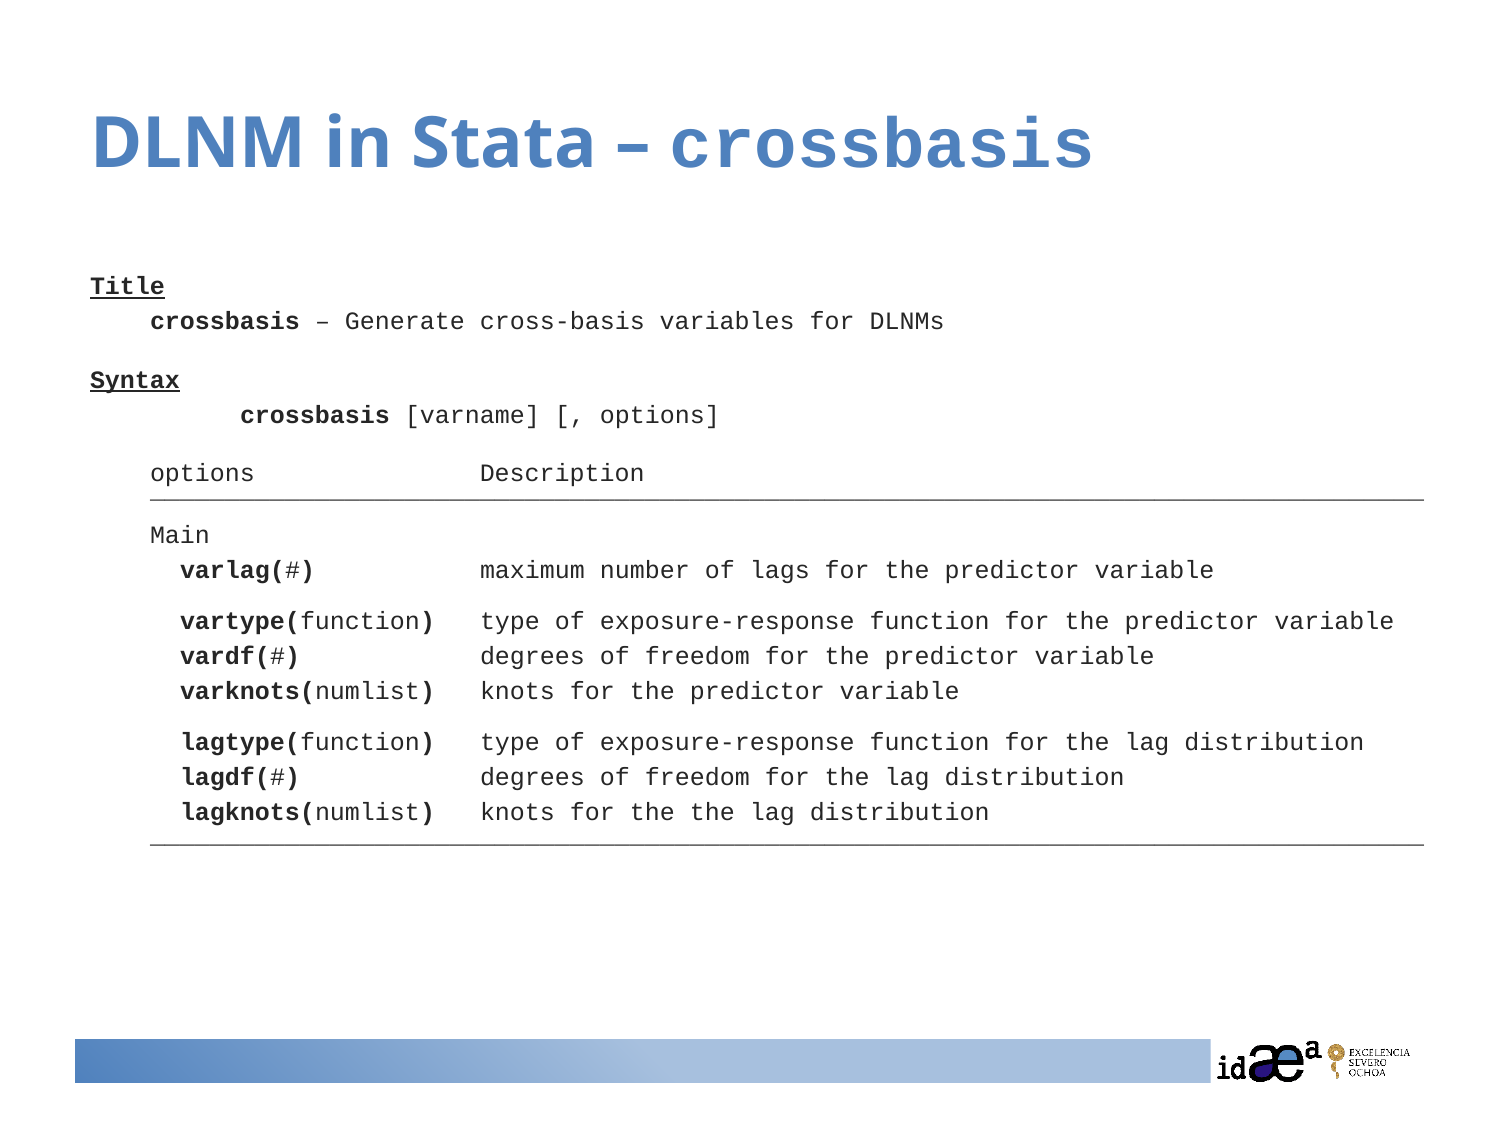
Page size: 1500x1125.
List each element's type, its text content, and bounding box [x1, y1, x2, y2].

picture [1211, 1039, 1425, 1083]
list Title crossbasis – Generate cross-basis variables for DLNMs Syntax crossbasis [varname] [, options] options Description _____________________________________________________________________________________ Main varlag(#) maximum number of lags for the predictor variable vartype(function) type of exposure-response function for the predictor variable vardf(#) degrees of freedom for the predictor variable varknots(numlist) knots for the predictor variable lagtype(function) type of exposure-response function for the lag distribution lagdf(#) degrees of freedom for the lag distribution lagknots(numlist) knots for the the lag distribution _____________________________________________________________________________________ [75, 262, 1500, 1005]
title DLNM in Stata – crossbasis [75, 45, 1425, 233]
